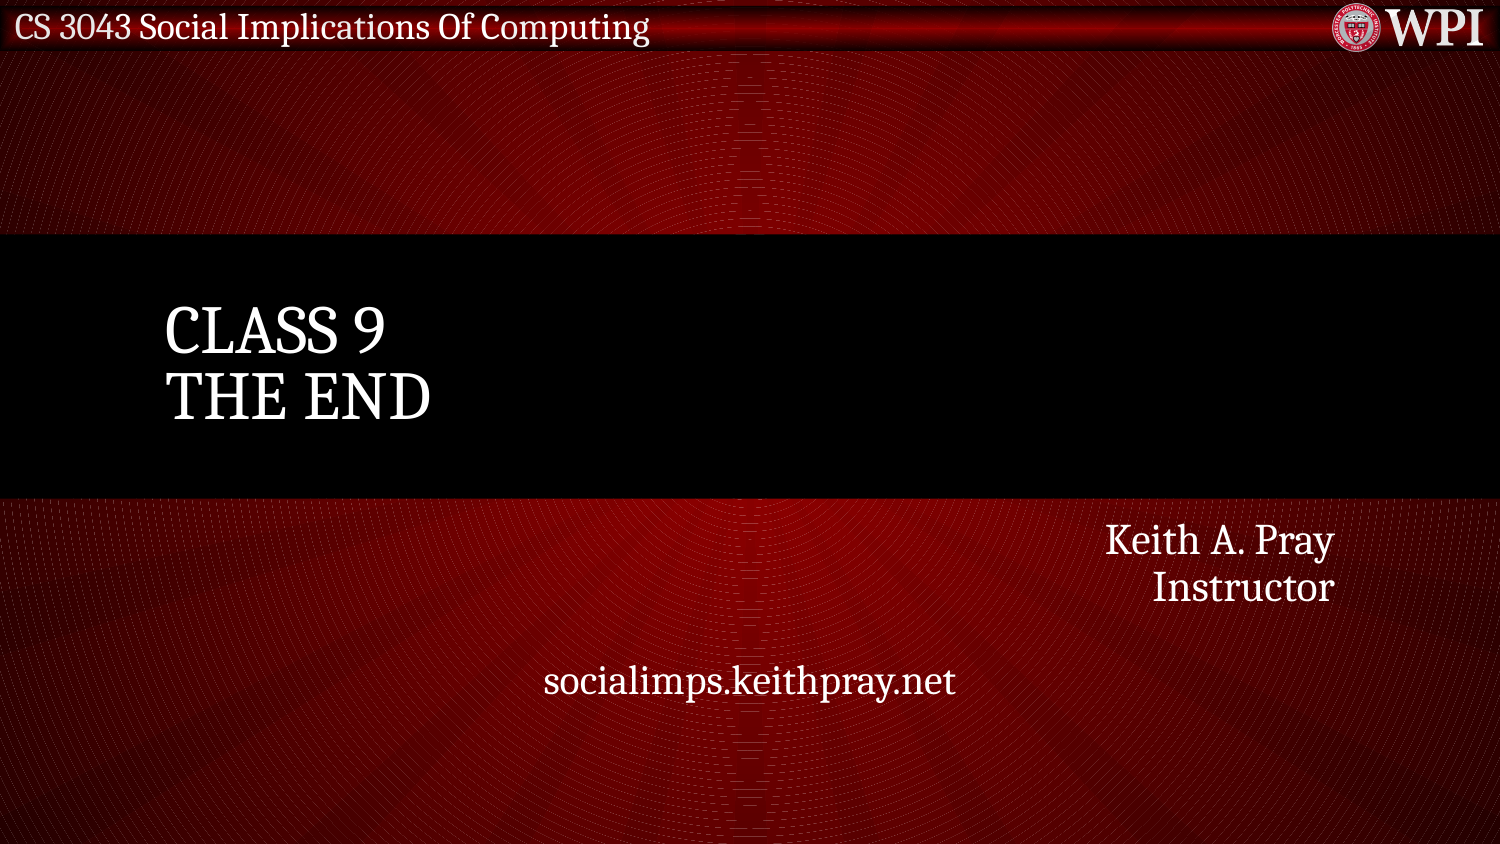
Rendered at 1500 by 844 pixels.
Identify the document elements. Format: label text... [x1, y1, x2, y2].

subtitle Keith A. Pray Instructor socialimps.keithpray.net [150, 509, 1350, 744]
picture [1332, 3, 1483, 52]
title Class 9 The End [150, 234, 1350, 499]
